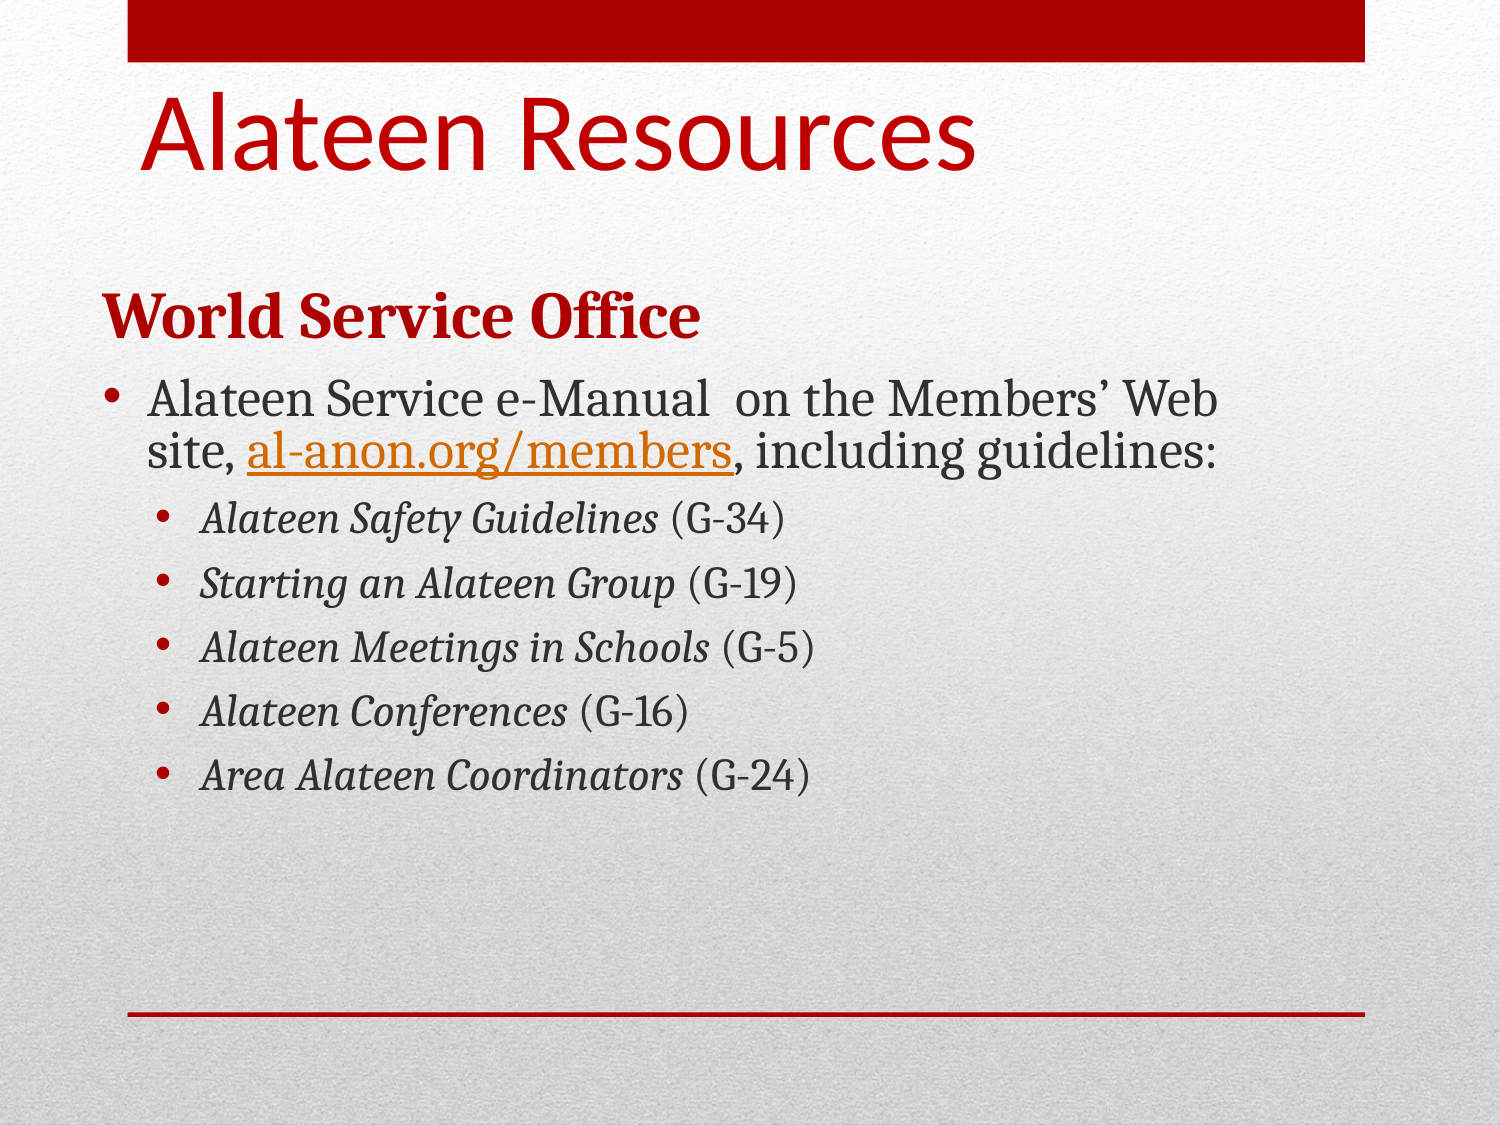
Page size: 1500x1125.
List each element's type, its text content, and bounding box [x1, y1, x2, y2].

picture [0, 0, 1500, 1125]
list World Service Office Alateen Service e-Manual on the Members’ Web site, al-anon.org/members, including guidelines: Alateen Safety Guidelines (G-34) Starting an Alateen Group (G-19) Alateen Meetings in Schools (G-5) Alateen Conferences (G-16) Area Alateen Coordinators (G-24) [87, 200, 1325, 888]
title Alateen Resources [125, 0, 1238, 200]
